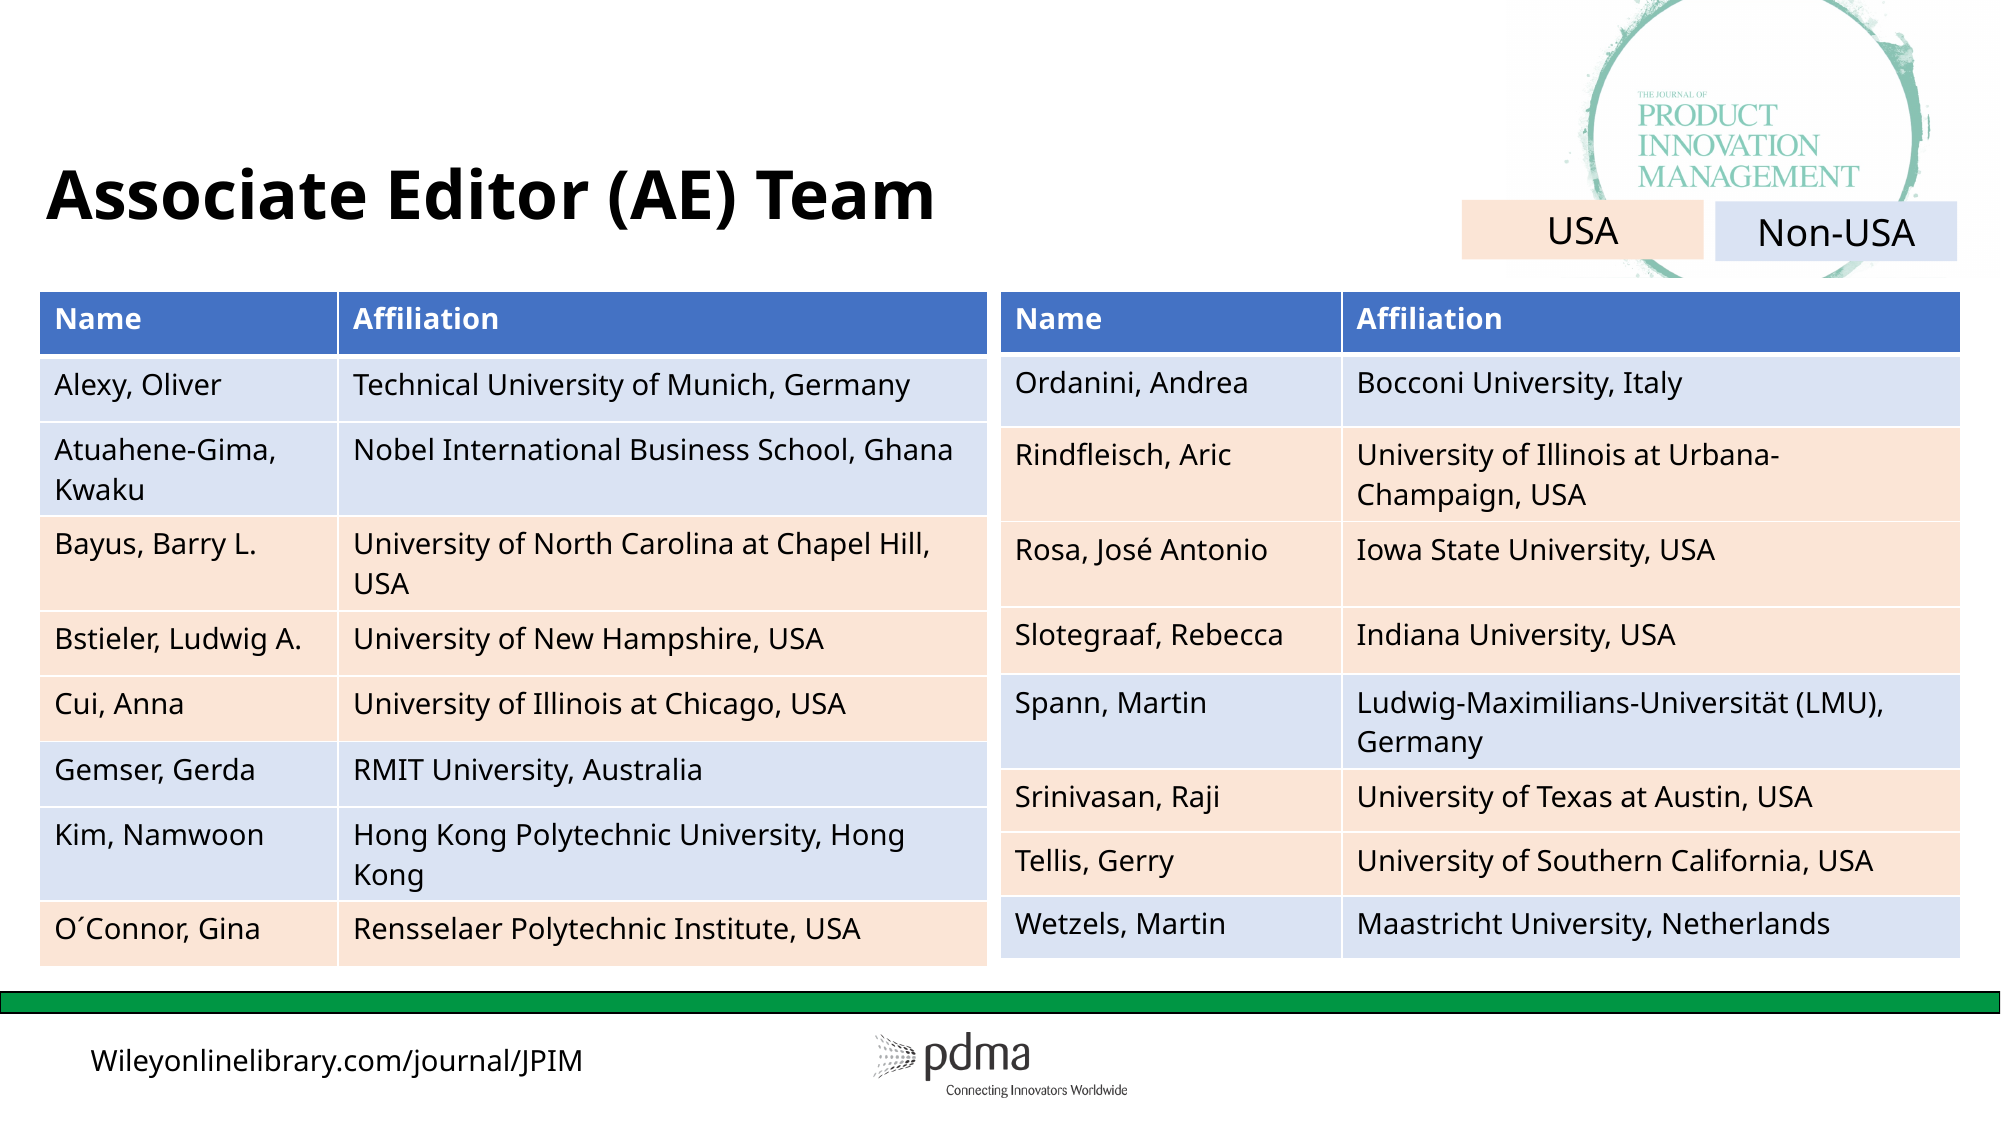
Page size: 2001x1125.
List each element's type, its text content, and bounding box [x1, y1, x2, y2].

table_cell Gemser, Gerda [40, 742, 337, 806]
table_cell University of Illinois at Urbana-Champaign, USA [1343, 428, 1960, 521]
table_cell Ludwig-Maximilians-Universität (LMU), Germany [1343, 675, 1960, 768]
table_cell Wetzels, Martin [1001, 897, 1341, 958]
table_header Affiliation [339, 292, 987, 354]
table_cell University of Southern California, USA [1343, 833, 1960, 895]
table_cell University of Illinois at Chicago, USA [339, 677, 987, 741]
table_cell Iowa State University, USA [1343, 522, 1960, 606]
text_box USA [1461, 199, 1704, 260]
table_cell Slotegraaf, Rebecca [1001, 608, 1341, 673]
table_cell Cui, Anna [40, 677, 337, 741]
table_cell Maastricht University, Netherlands [1343, 897, 1960, 958]
table_cell Srinivasan, Raji [1001, 770, 1341, 831]
table_cell Bstieler, Ludwig A. [40, 612, 337, 675]
table_cell Rosa, José Antonio [1001, 522, 1341, 606]
table_cell Rensselaer Polytechnic Institute, USA [339, 902, 987, 966]
table_header Affiliation [1343, 292, 1960, 352]
table_cell O´Connor, Gina [40, 902, 337, 966]
table_cell Bayus, Barry L. [40, 517, 337, 610]
table_header Name [40, 292, 337, 354]
table_cell Alexy, Oliver [40, 359, 337, 421]
table_cell RMIT University, Australia [339, 742, 987, 806]
table_cell Hong Kong Polytechnic University, Hong Kong [339, 808, 987, 900]
table_cell Indiana University, USA [1343, 608, 1960, 673]
table_cell University of New Hampshire, USA [339, 612, 987, 675]
table_cell University of North Carolina at Chapel Hill, USA [339, 517, 987, 610]
table_header Name [1001, 292, 1341, 352]
table_cell Rindfleisch, Aric [1001, 428, 1341, 521]
title Associate Editor (AE) Team [31, 153, 1968, 243]
table_cell Ordanini, Andrea [1001, 357, 1341, 426]
table_cell Technical University of Munich, Germany [339, 359, 987, 421]
table_cell Tellis, Gerry [1001, 833, 1341, 895]
picture [873, 1032, 1127, 1098]
table_cell Spann, Martin [1001, 675, 1341, 768]
table_cell Bocconi University, Italy [1343, 357, 1960, 426]
table_cell Nobel International Business School, Ghana [339, 423, 987, 515]
text_box Non-USA [1715, 201, 1958, 262]
table_cell University of Texas at Austin, USA [1343, 770, 1960, 831]
table_cell Atuahene-Gima, Kwaku [40, 423, 337, 515]
table_cell Kim, Namwoon [40, 808, 337, 900]
